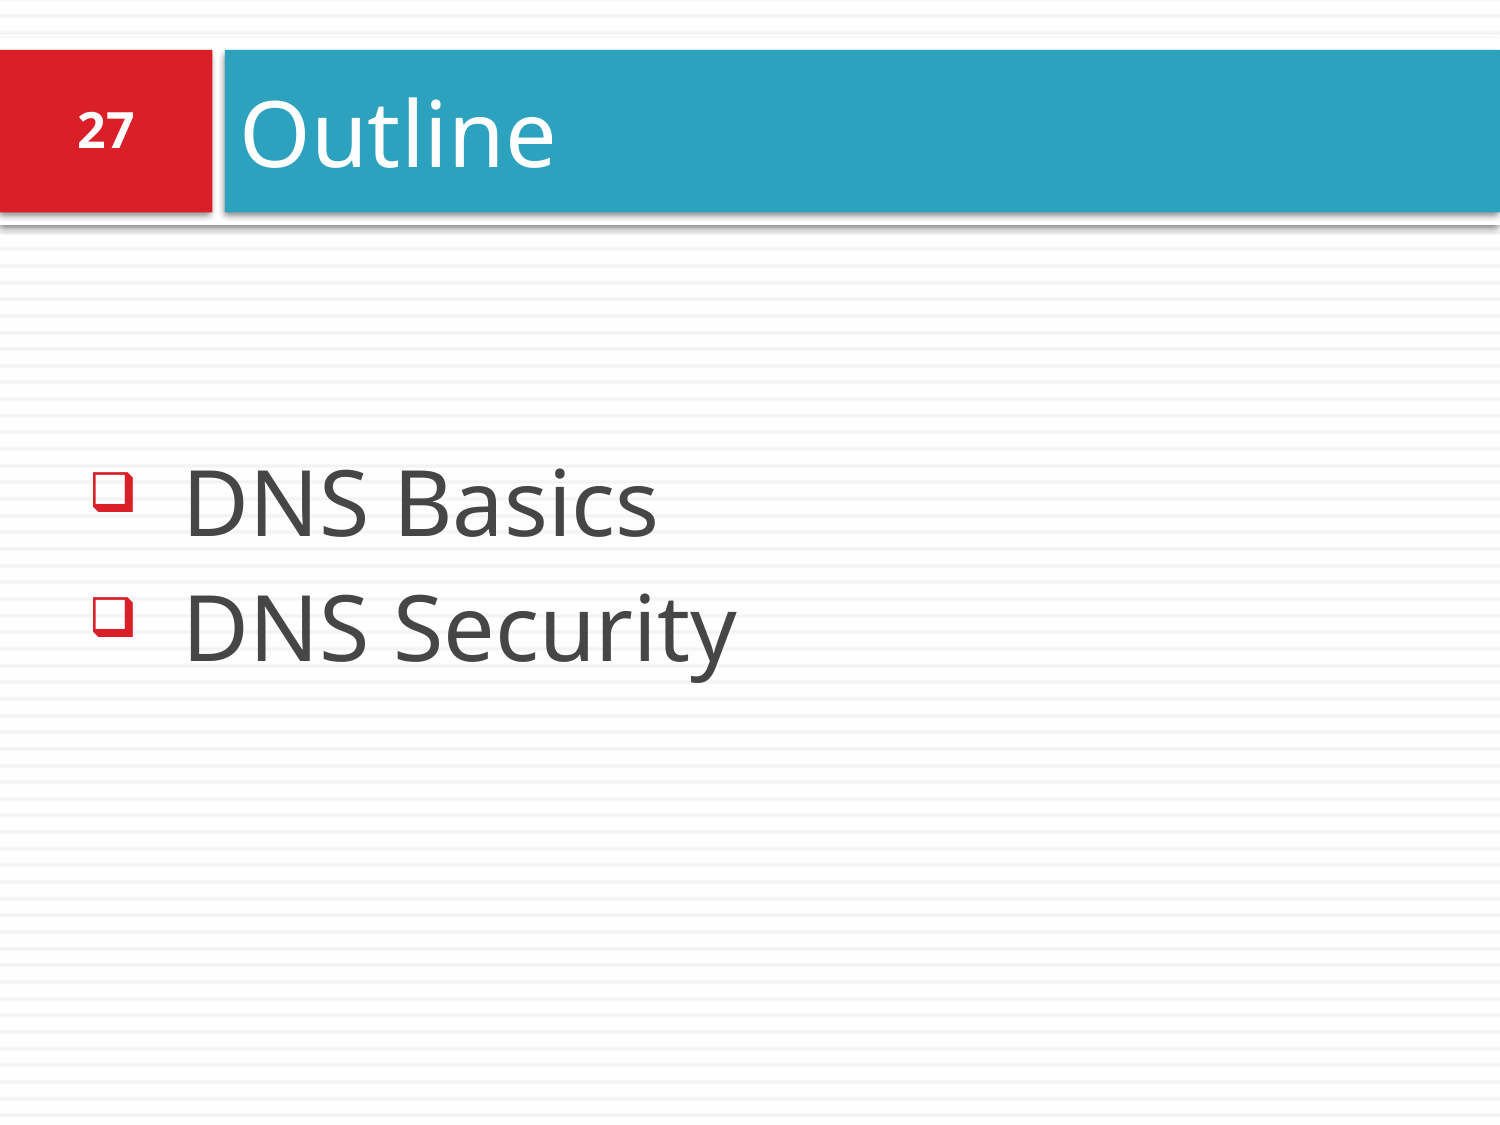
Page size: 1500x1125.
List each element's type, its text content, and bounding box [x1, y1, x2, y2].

title Outline [225, 50, 1475, 213]
list DNS Basics DNS Security [73, 437, 1442, 1017]
slide_number 27 [0, 75, 213, 191]
